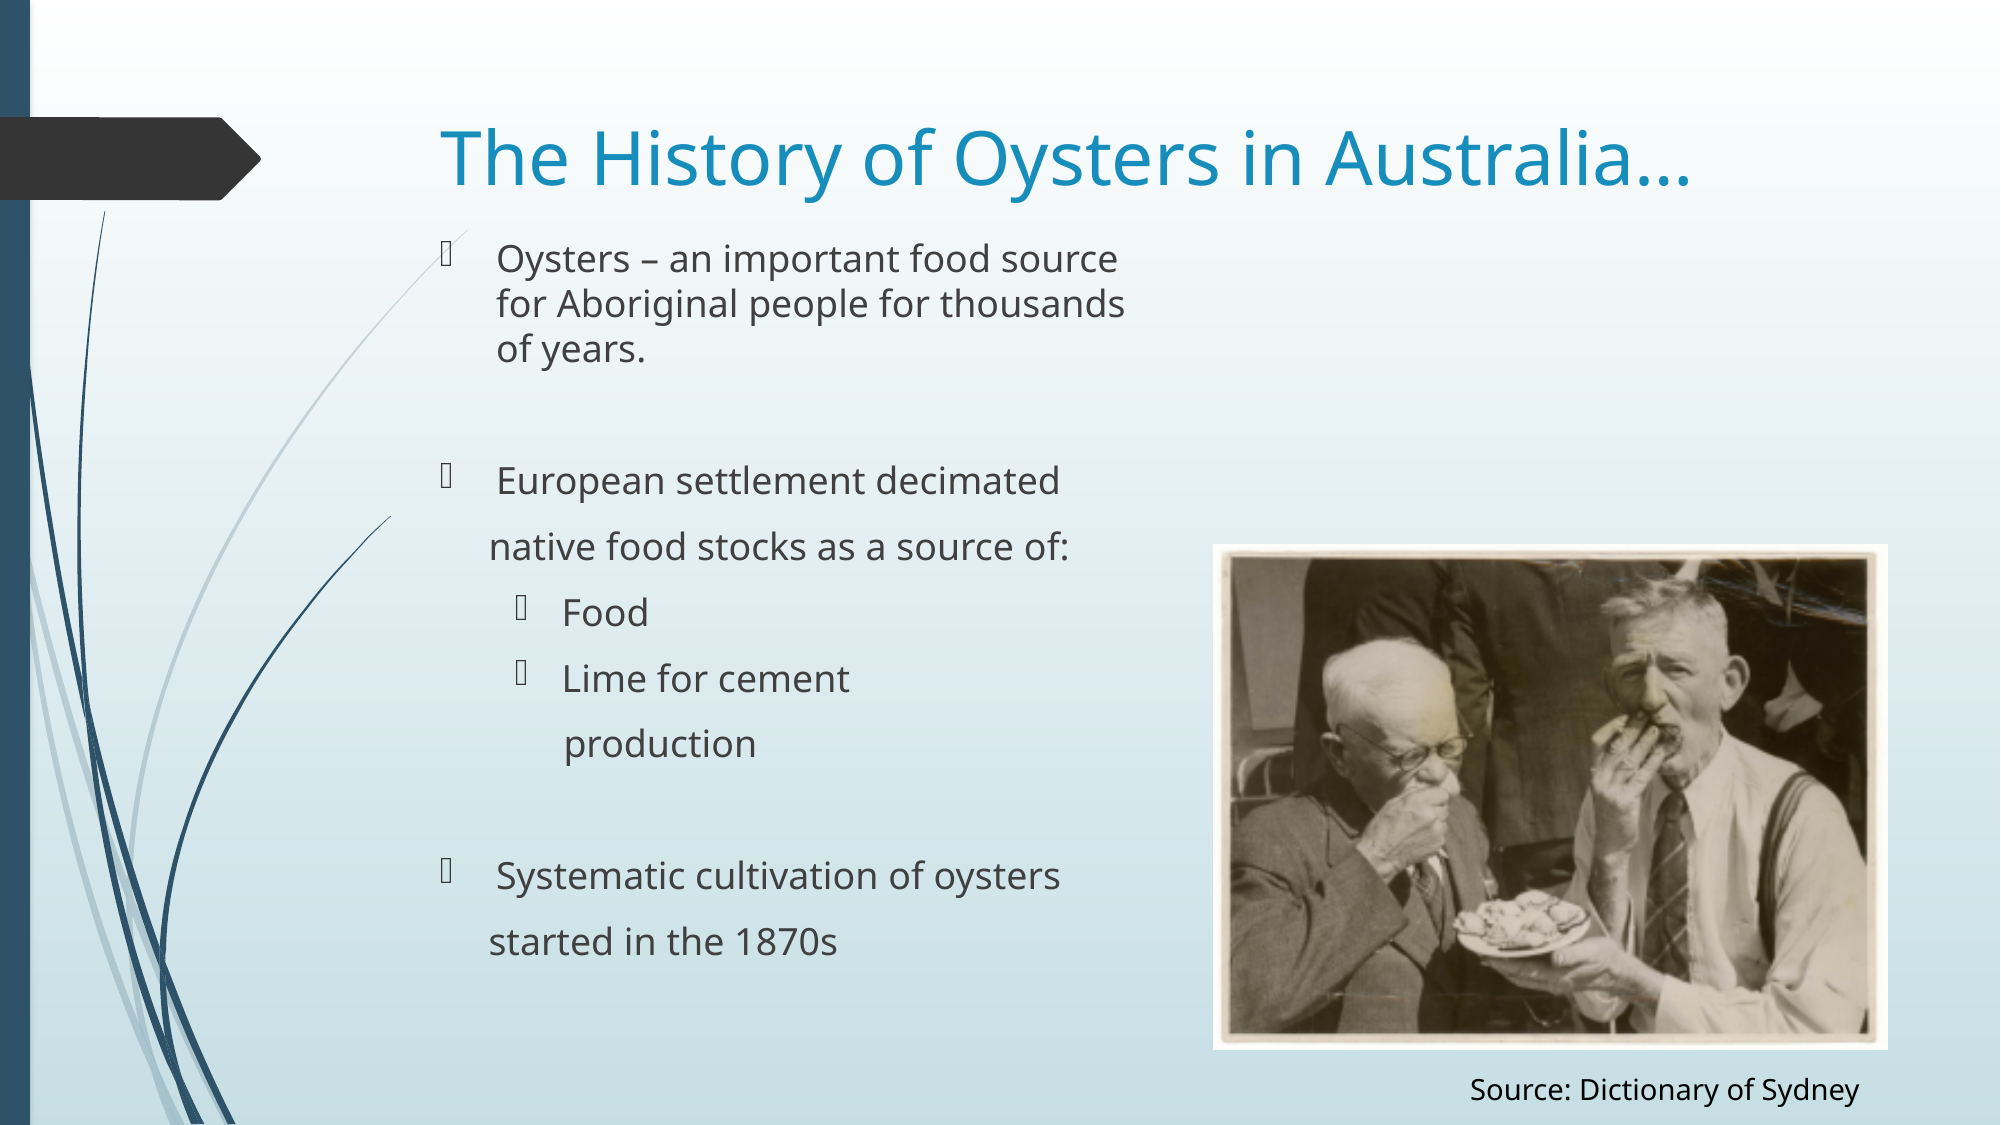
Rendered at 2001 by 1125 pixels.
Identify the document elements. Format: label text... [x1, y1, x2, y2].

picture [1213, 544, 1888, 1050]
title The History of Oysters in Australia… [425, 102, 1888, 313]
list Oysters – an important food source for Aboriginal people for thousands of years. European settlement decimated native food stocks as a source of: Food Lime for cement production Systematic cultivation of oysters started in the 1870s [424, 227, 1187, 1089]
text_box Source: Dictionary of Sydney [1455, 1063, 2000, 1114]
